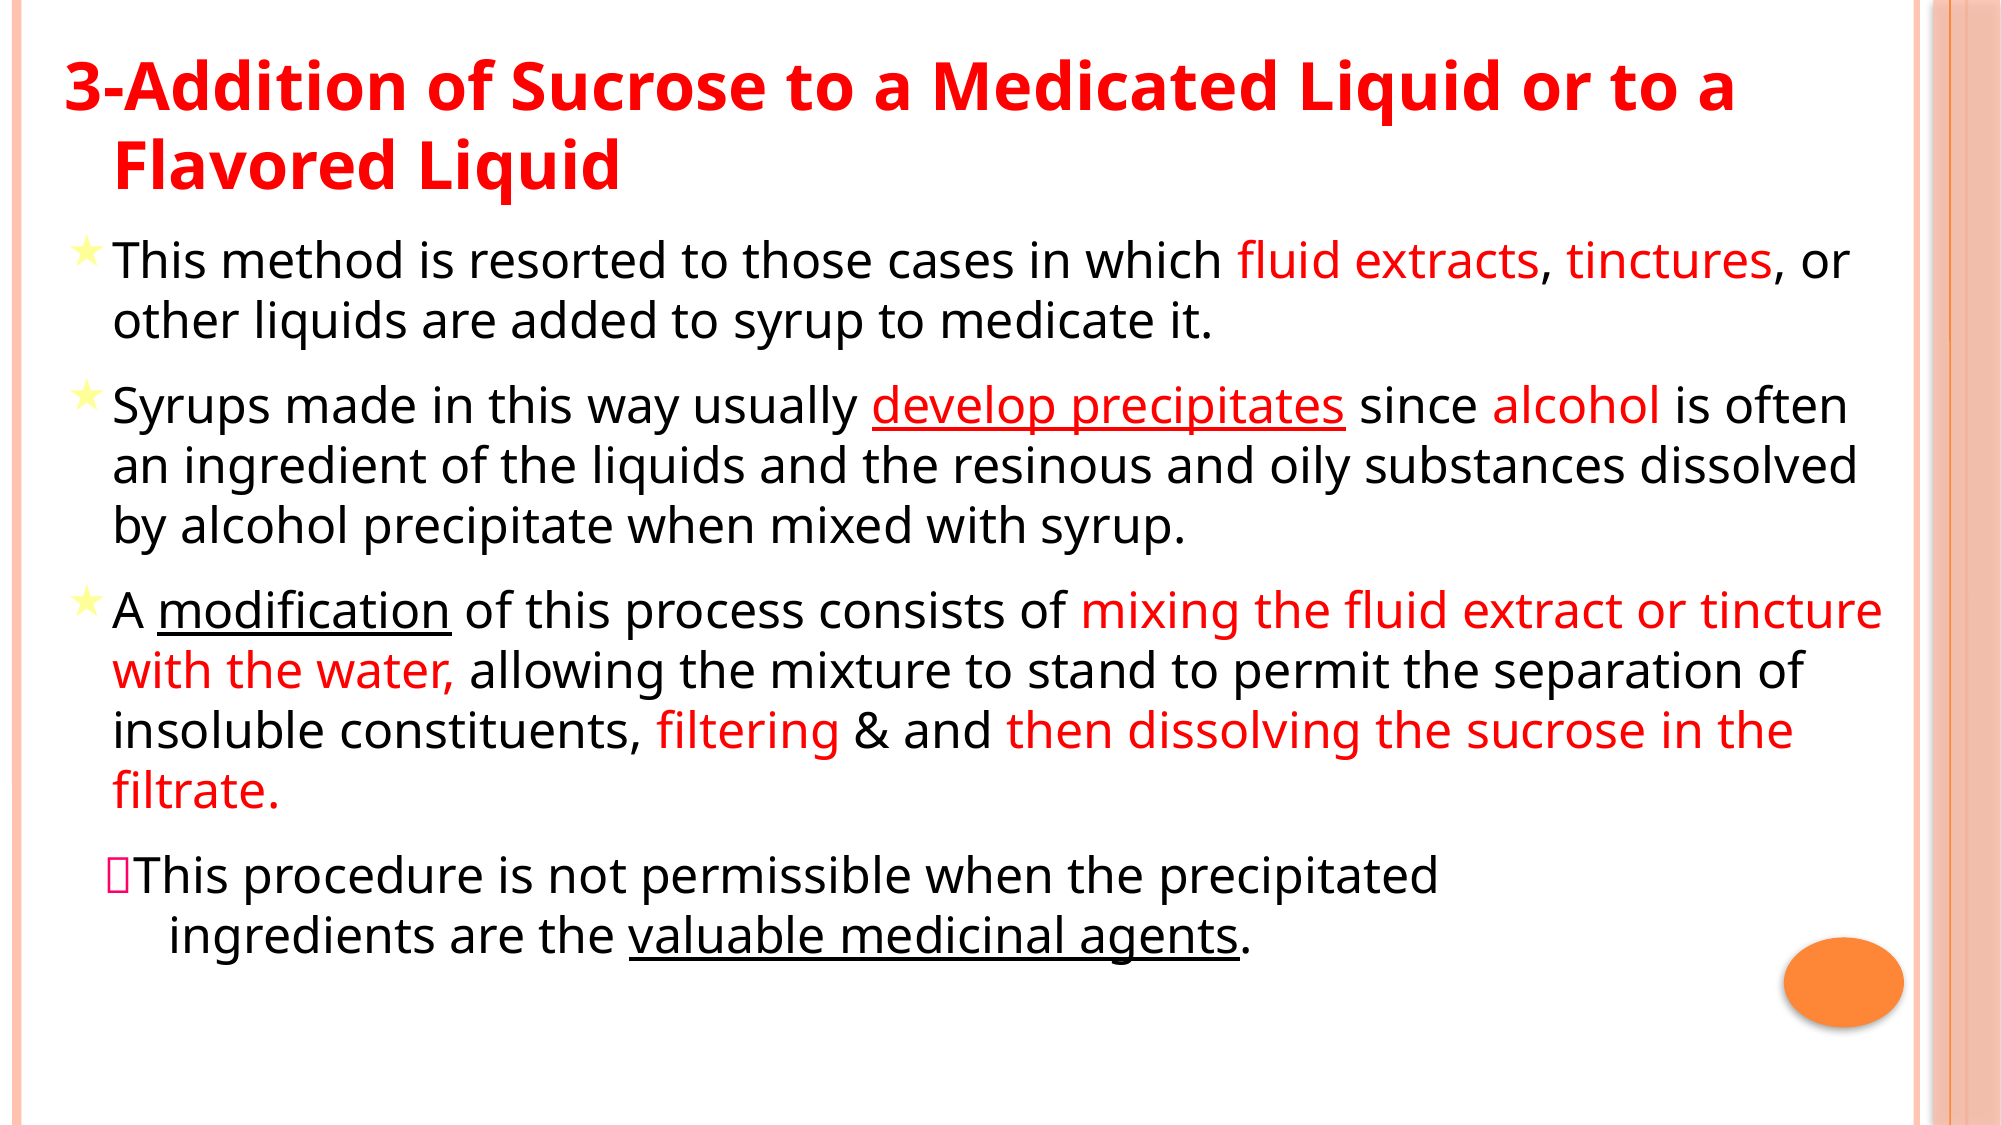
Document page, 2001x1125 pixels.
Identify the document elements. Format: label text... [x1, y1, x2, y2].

text_box 3-Addition of Sucrose to a Medicated Liquid or to a Flavored Liquid This method is resorted to those cases in which fluid extracts, tinctures, or other liquids are added to syrup to medicate it. Syrups made in this way usually develop precipitates since alcohol is often an ingredient of the liquids and the resinous and oily substances dissolved by alcohol precipitate when mixed with syrup. A modification of this process consists of mixing the fluid extract or tincture with the water, allowing the mixture to stand to permit the separation of insoluble constituents, filtering & and then dissolving the sucrose in the filtrate. This procedure is not permissible when the precipitated ingredients are the valuable medicinal agents. [49, 35, 1913, 1035]
